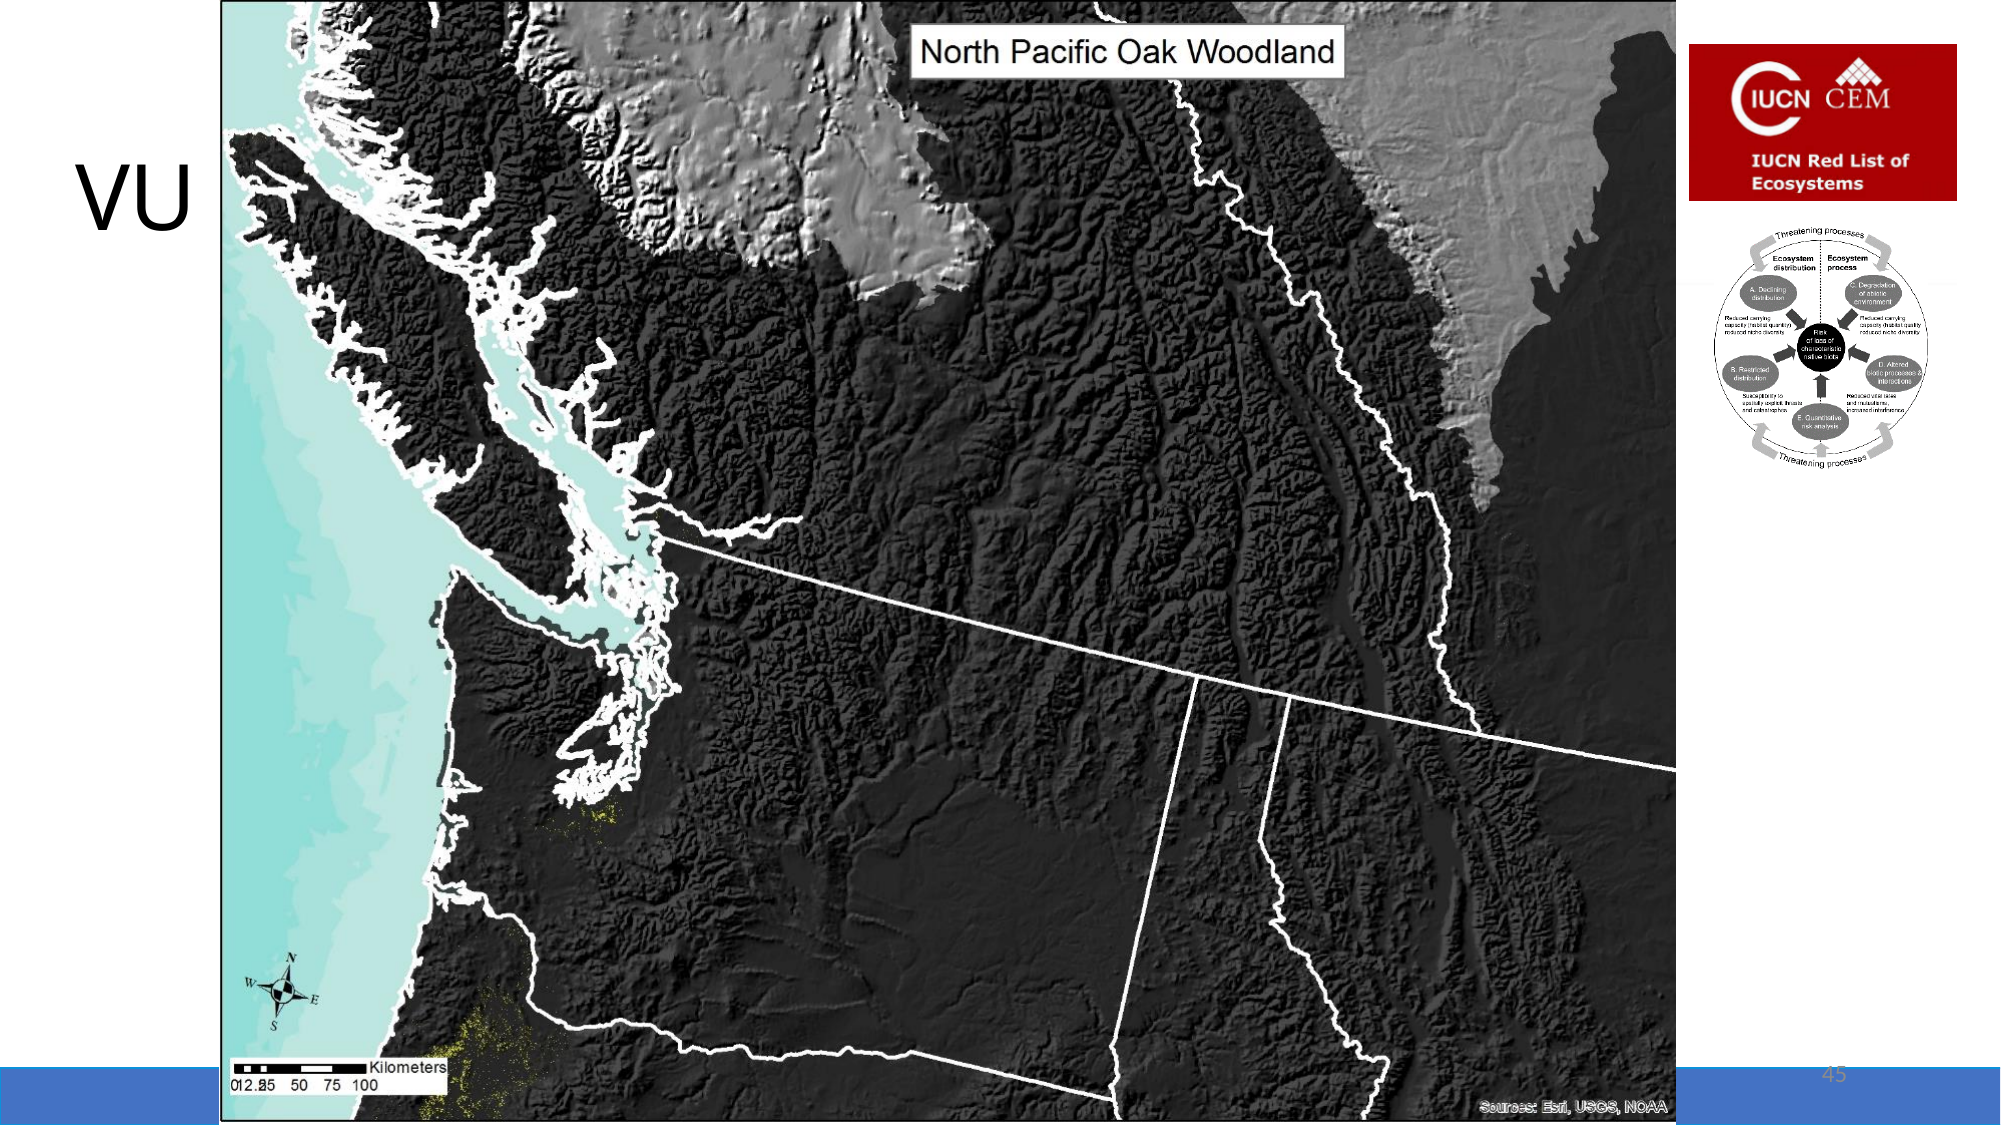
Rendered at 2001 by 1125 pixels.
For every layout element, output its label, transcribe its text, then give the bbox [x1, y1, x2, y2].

title VU [43, 92, 219, 310]
picture [219, 0, 1957, 1125]
slide_number 45 [1676, 1042, 1863, 1103]
